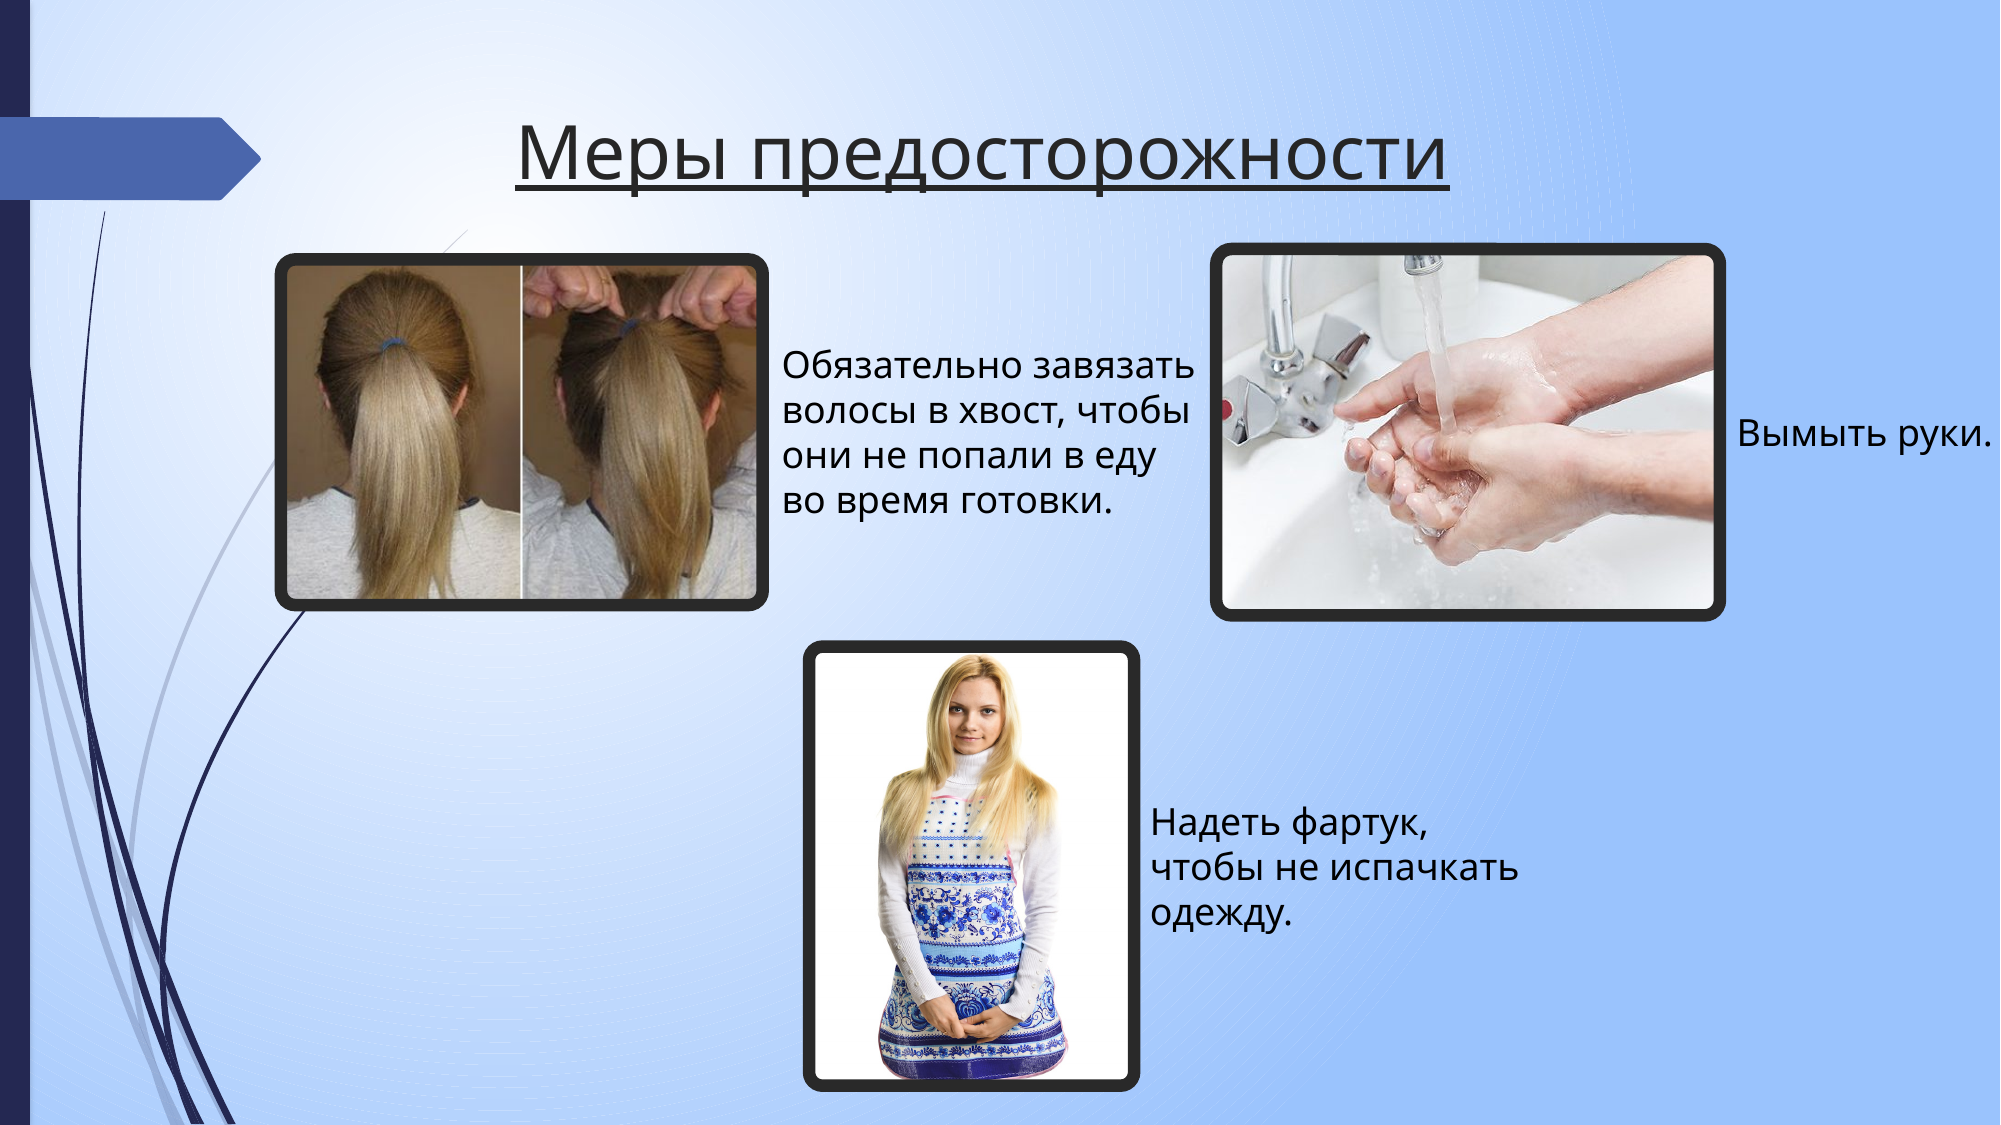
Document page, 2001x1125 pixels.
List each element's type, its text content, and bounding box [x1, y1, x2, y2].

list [280, 259, 763, 606]
text_box Надеть фартук, чтобы не испачкать одежду. [1139, 790, 1535, 941]
title Меры предосторожности [500, 97, 1963, 308]
picture [1215, 248, 1721, 616]
text_box Вымыть руки. [1725, 401, 2000, 462]
picture [808, 646, 1135, 1086]
text_box Обязательно завязать волосы в хвост, чтобы они не попали в еду во время готовки. [766, 333, 1209, 529]
